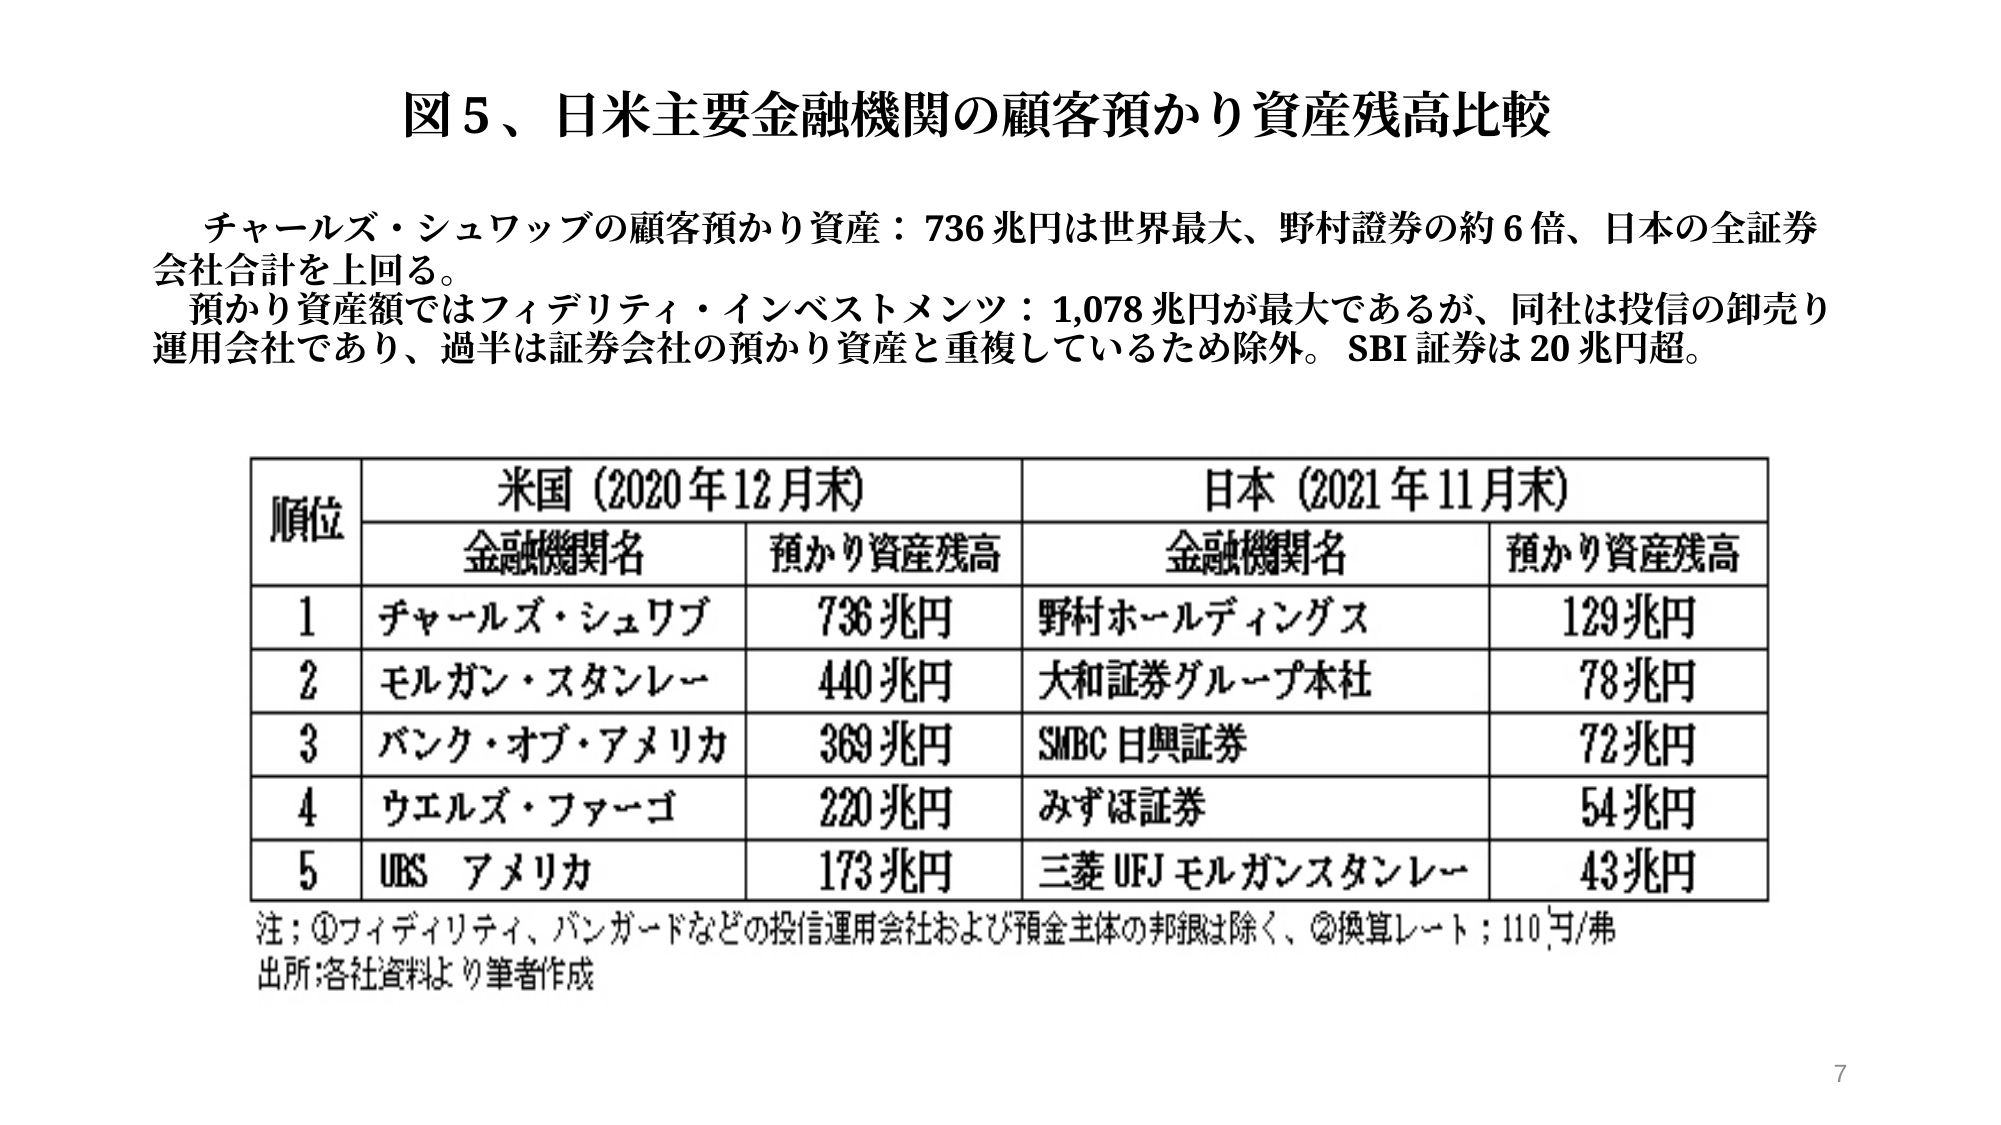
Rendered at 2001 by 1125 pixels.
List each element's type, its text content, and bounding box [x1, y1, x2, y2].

slide_number 7 [1412, 1042, 1863, 1103]
picture [239, 449, 1779, 1012]
title 図5、日米主要金融機関の顧客預かり資産残高比較 チャールズ・シュワッブの顧客預かり資産：736兆円は世界最大、野村證券の約6倍、日本の全証券会社合計を上回る。 預かり資産額ではフィデリティ・インベストメンツ：1,078兆円が最大であるが、同社は投信の卸売り運用会社であり、過半は証券会社の預かり資産と重複しているため除外。SBI証券は20兆円超。 [137, 81, 1863, 378]
